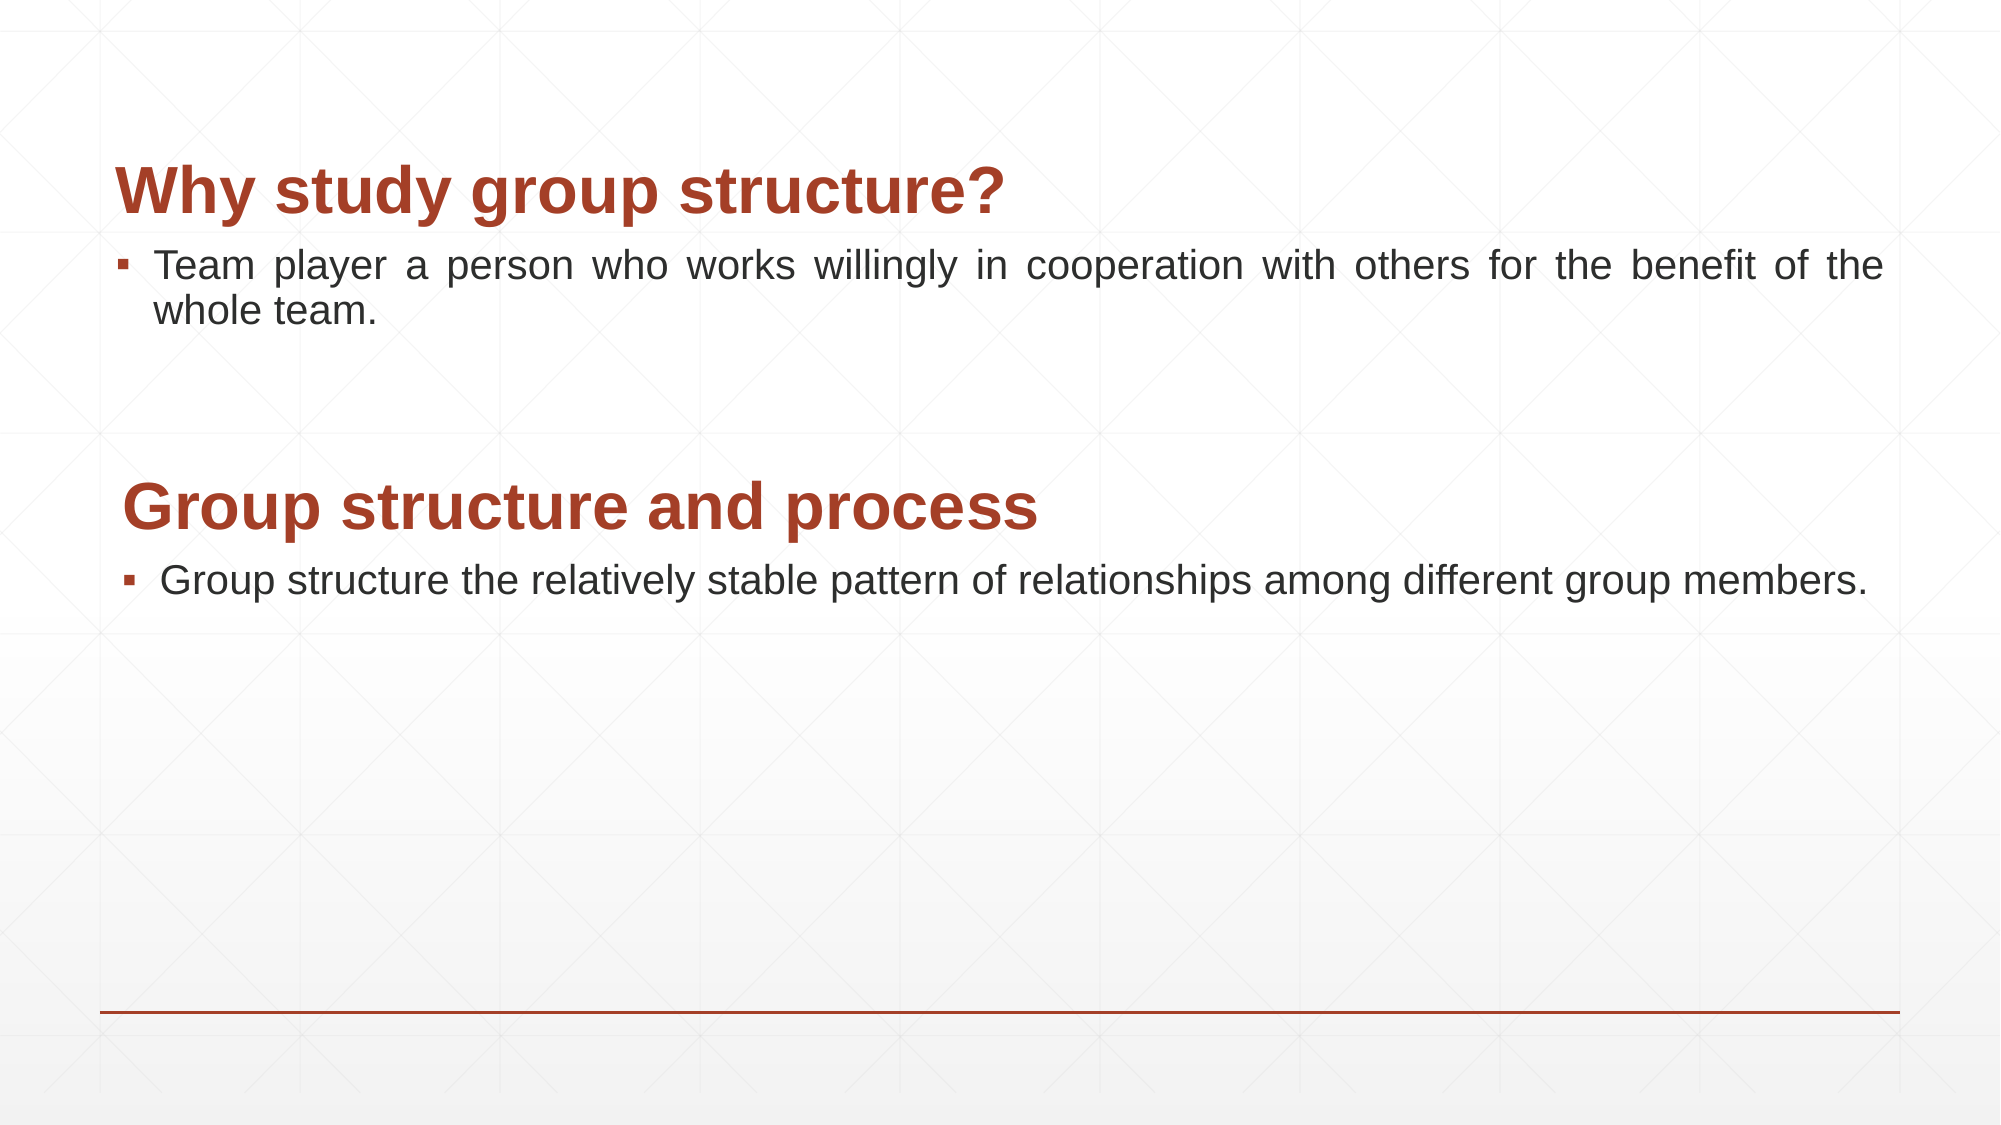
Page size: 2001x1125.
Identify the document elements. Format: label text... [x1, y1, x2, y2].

list Team player a person who works willingly in cooperation with others for the benefit of the whole team. [100, 235, 1901, 379]
text_box Group structure and process [107, 348, 1908, 551]
title Why study group structure? [100, 32, 1901, 235]
text_box Group structure the relatively stable pattern of relationships among different group members. [107, 551, 1908, 972]
